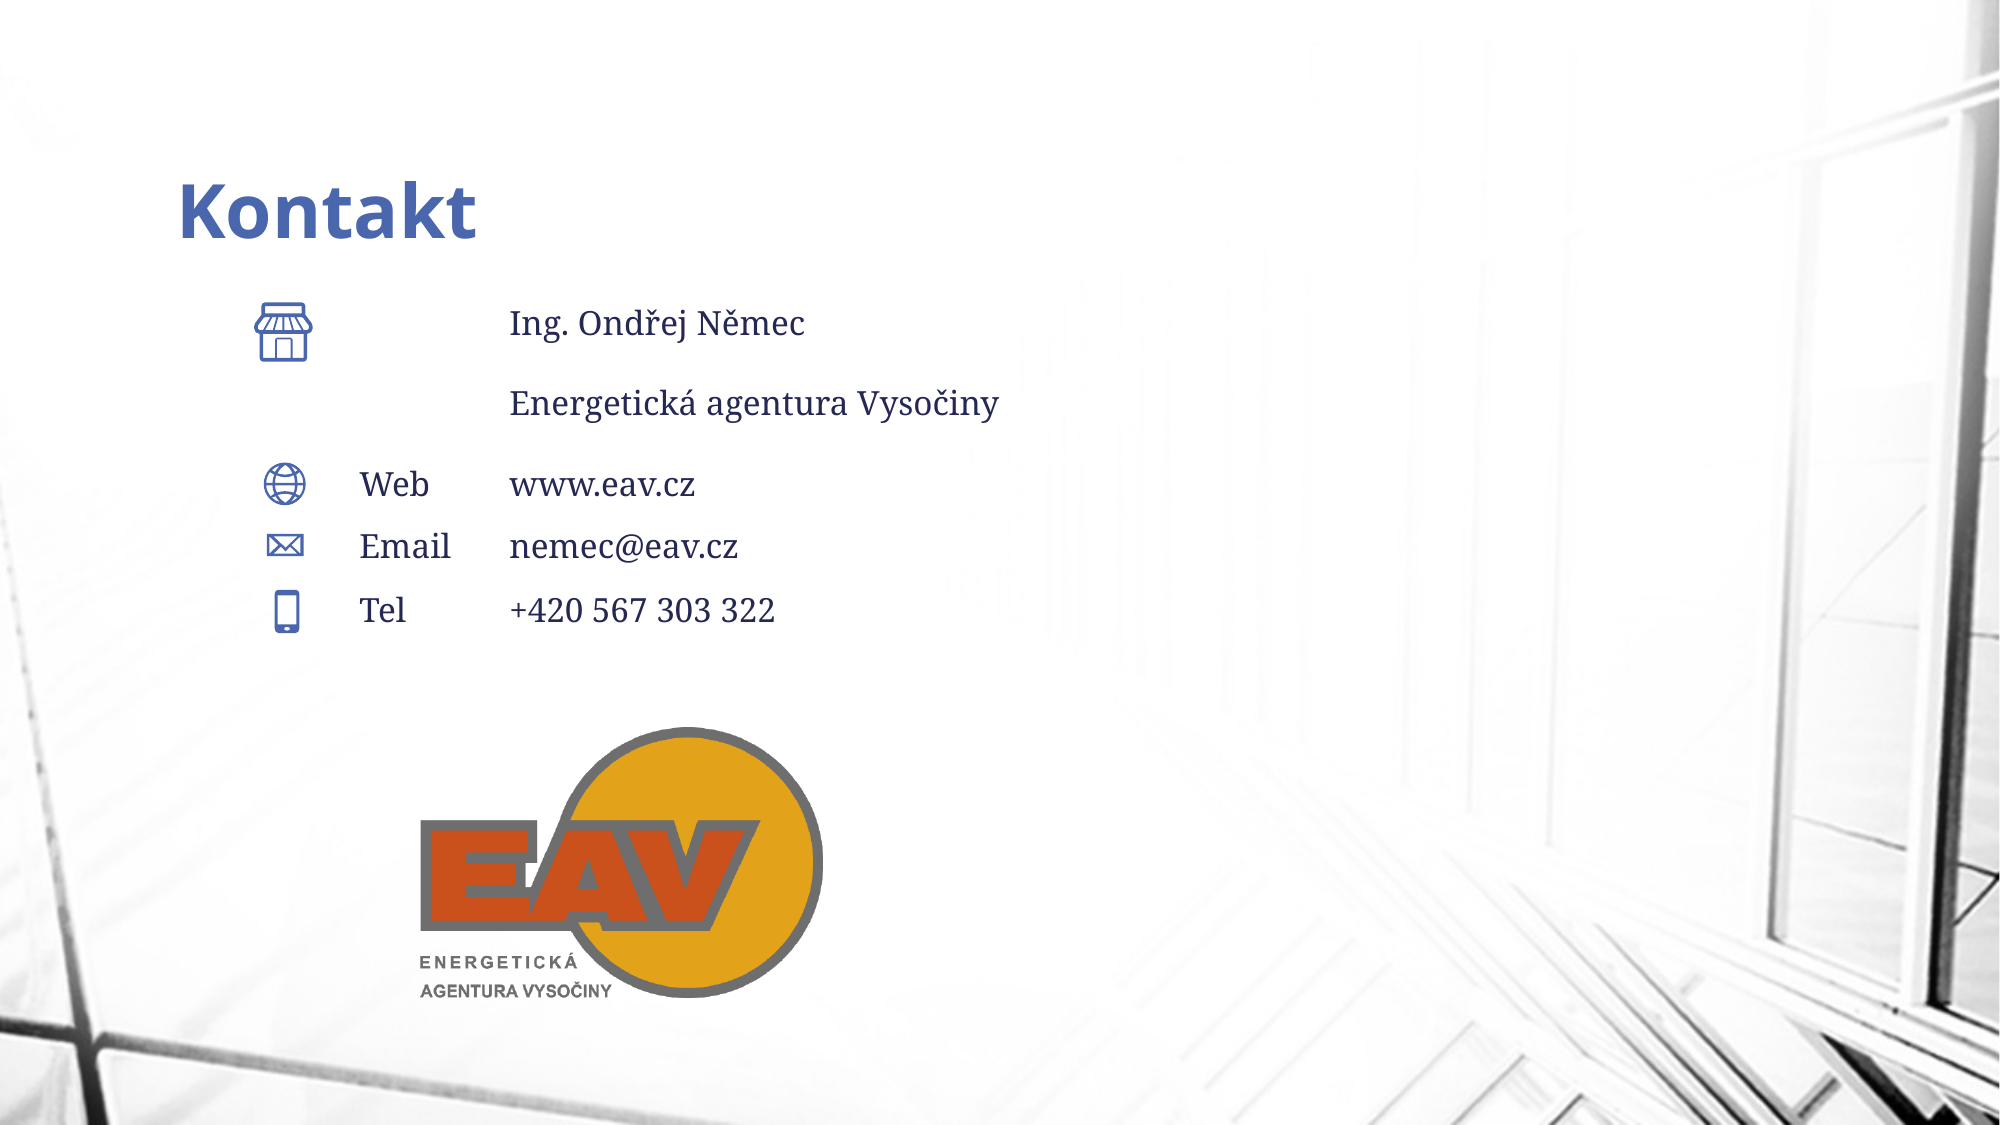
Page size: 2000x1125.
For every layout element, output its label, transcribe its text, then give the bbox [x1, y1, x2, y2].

text_box [266, 533, 304, 557]
text_box Ing. Ondřej Němec Energetická agentura Vysočiny [359, 302, 1066, 423]
text_box [263, 462, 306, 506]
text_box [254, 302, 313, 362]
picture [0, 0, 2000, 1125]
text_box Web www.eav.cz [359, 462, 897, 503]
text_box Tel +420 567 303 322 [359, 589, 949, 630]
title Kontakt [161, 87, 1586, 263]
text_box Email nemec@eav.cz [359, 524, 914, 565]
text_box [274, 589, 300, 634]
